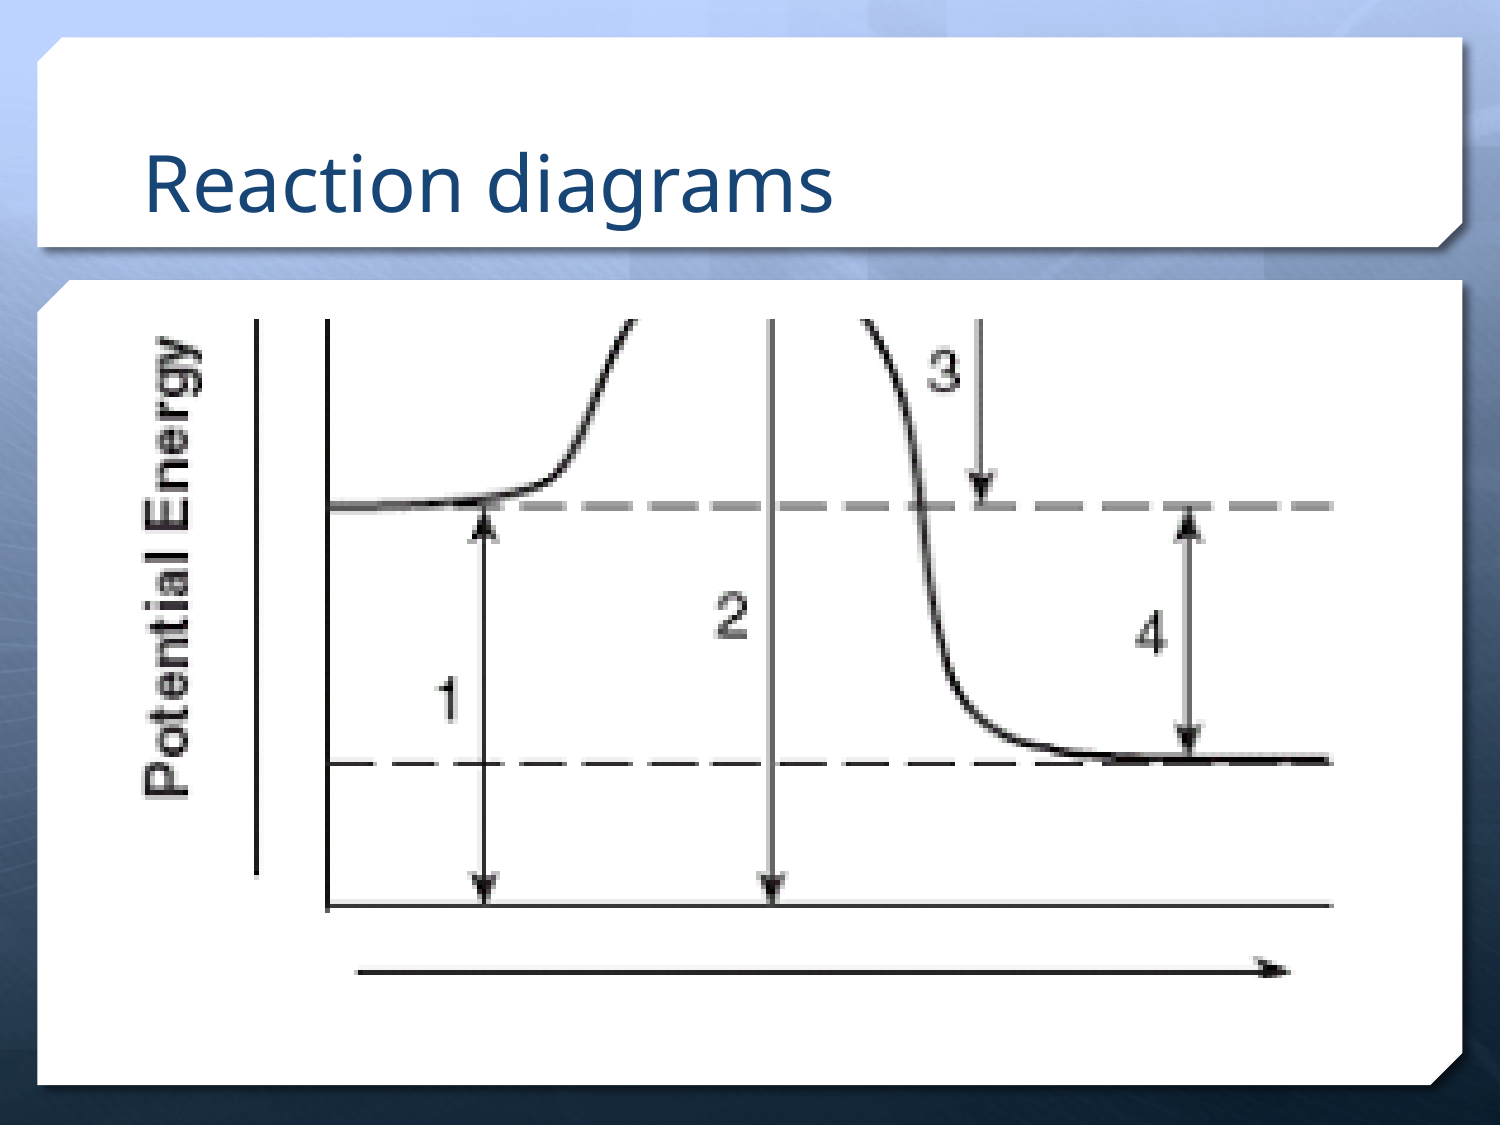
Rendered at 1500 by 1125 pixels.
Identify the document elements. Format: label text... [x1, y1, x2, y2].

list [127, 319, 1373, 978]
title Reaction diagrams [127, 48, 1372, 236]
